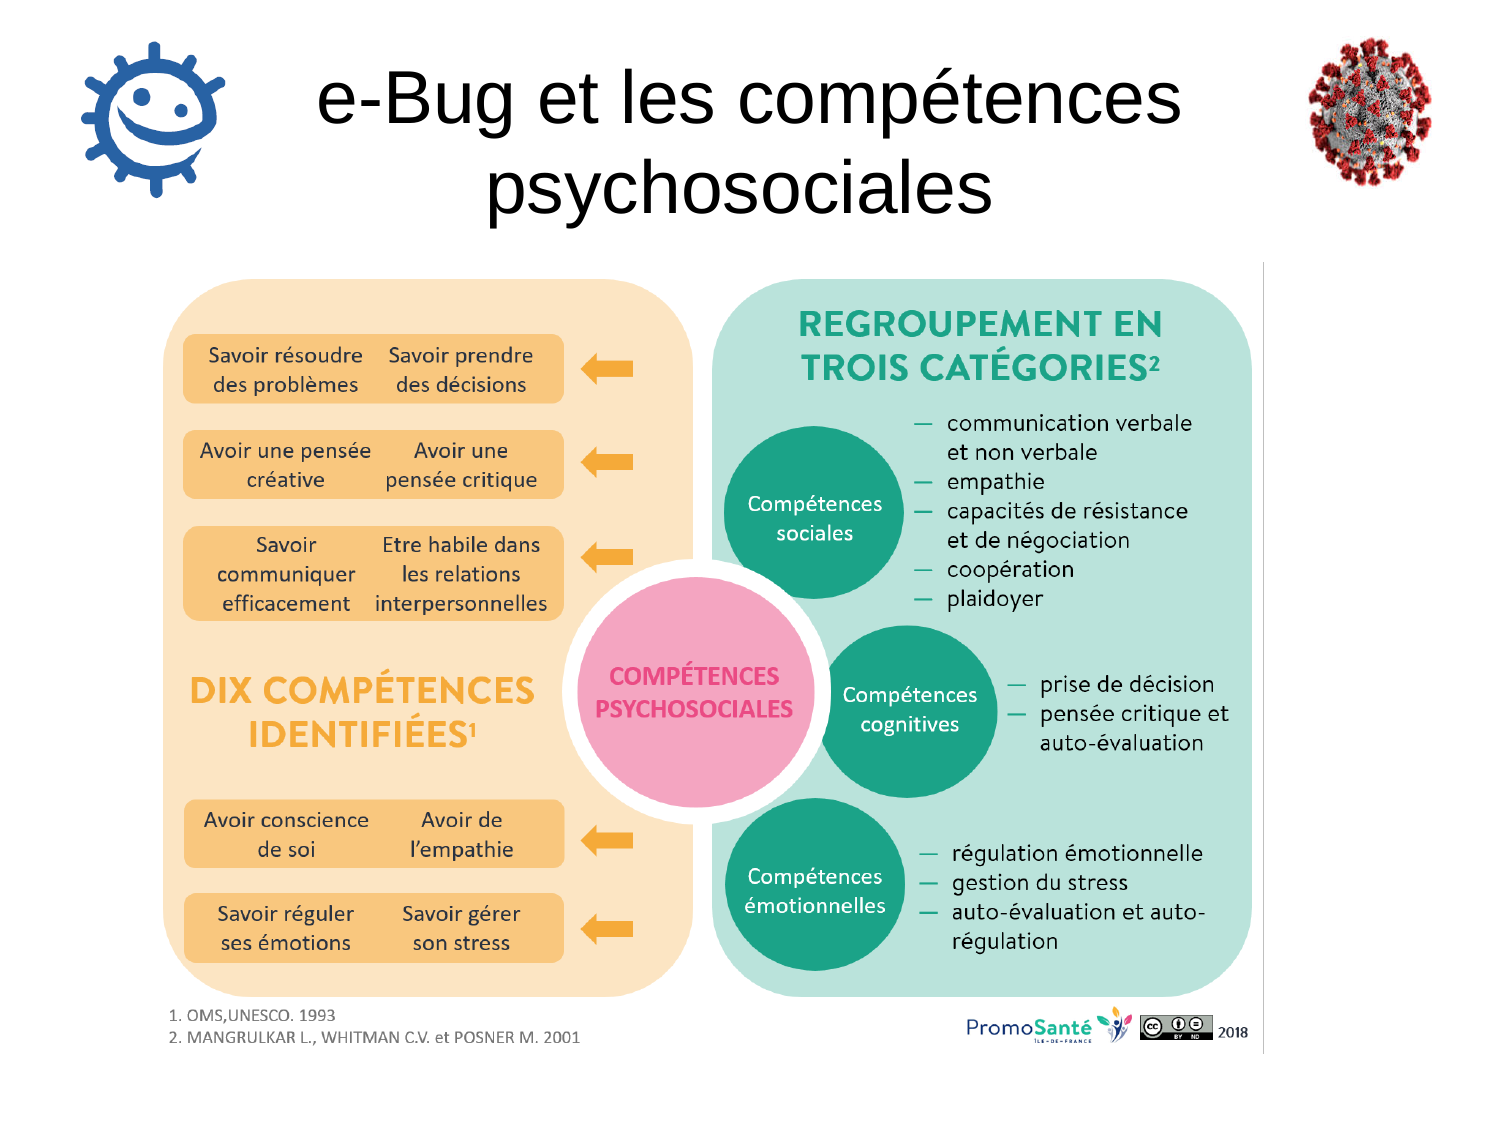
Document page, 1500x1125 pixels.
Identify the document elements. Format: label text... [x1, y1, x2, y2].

picture [1257, 36, 1483, 190]
title e-Bug et les compétences psychosociales [75, 45, 1425, 233]
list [152, 262, 1272, 1059]
picture [64, 36, 241, 214]
